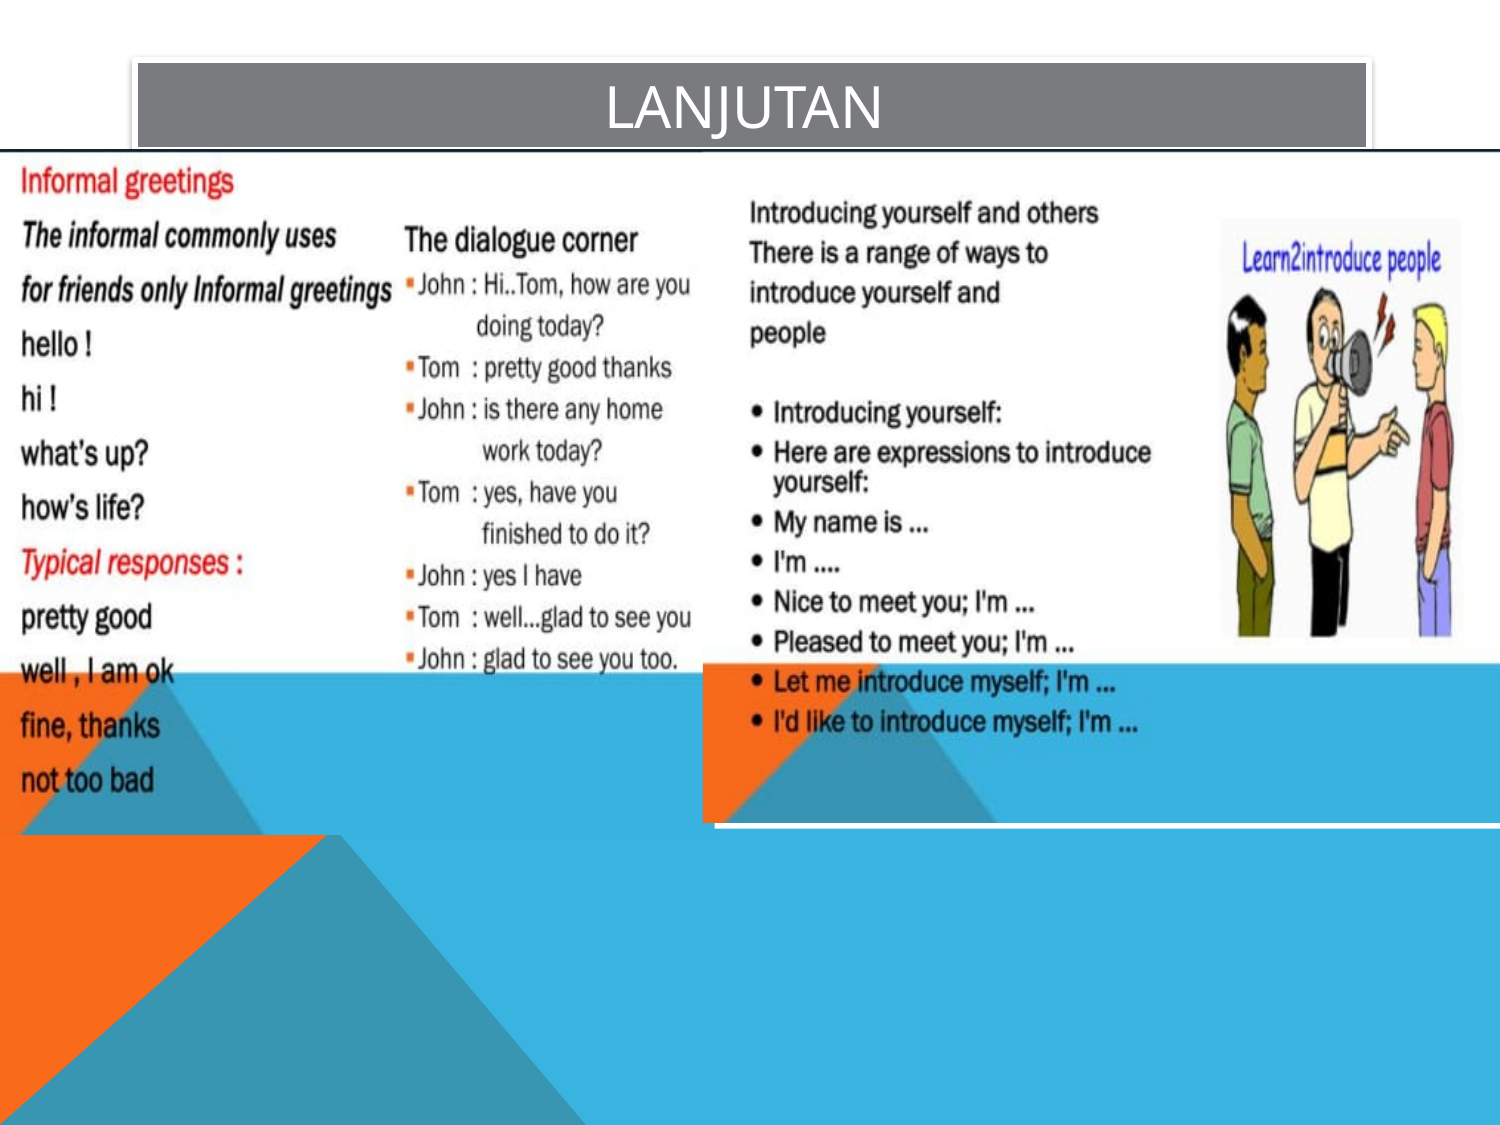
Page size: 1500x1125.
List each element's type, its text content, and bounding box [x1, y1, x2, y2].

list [0, 148, 715, 835]
title Lanjutan [132, 57, 1372, 147]
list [702, 148, 1500, 823]
